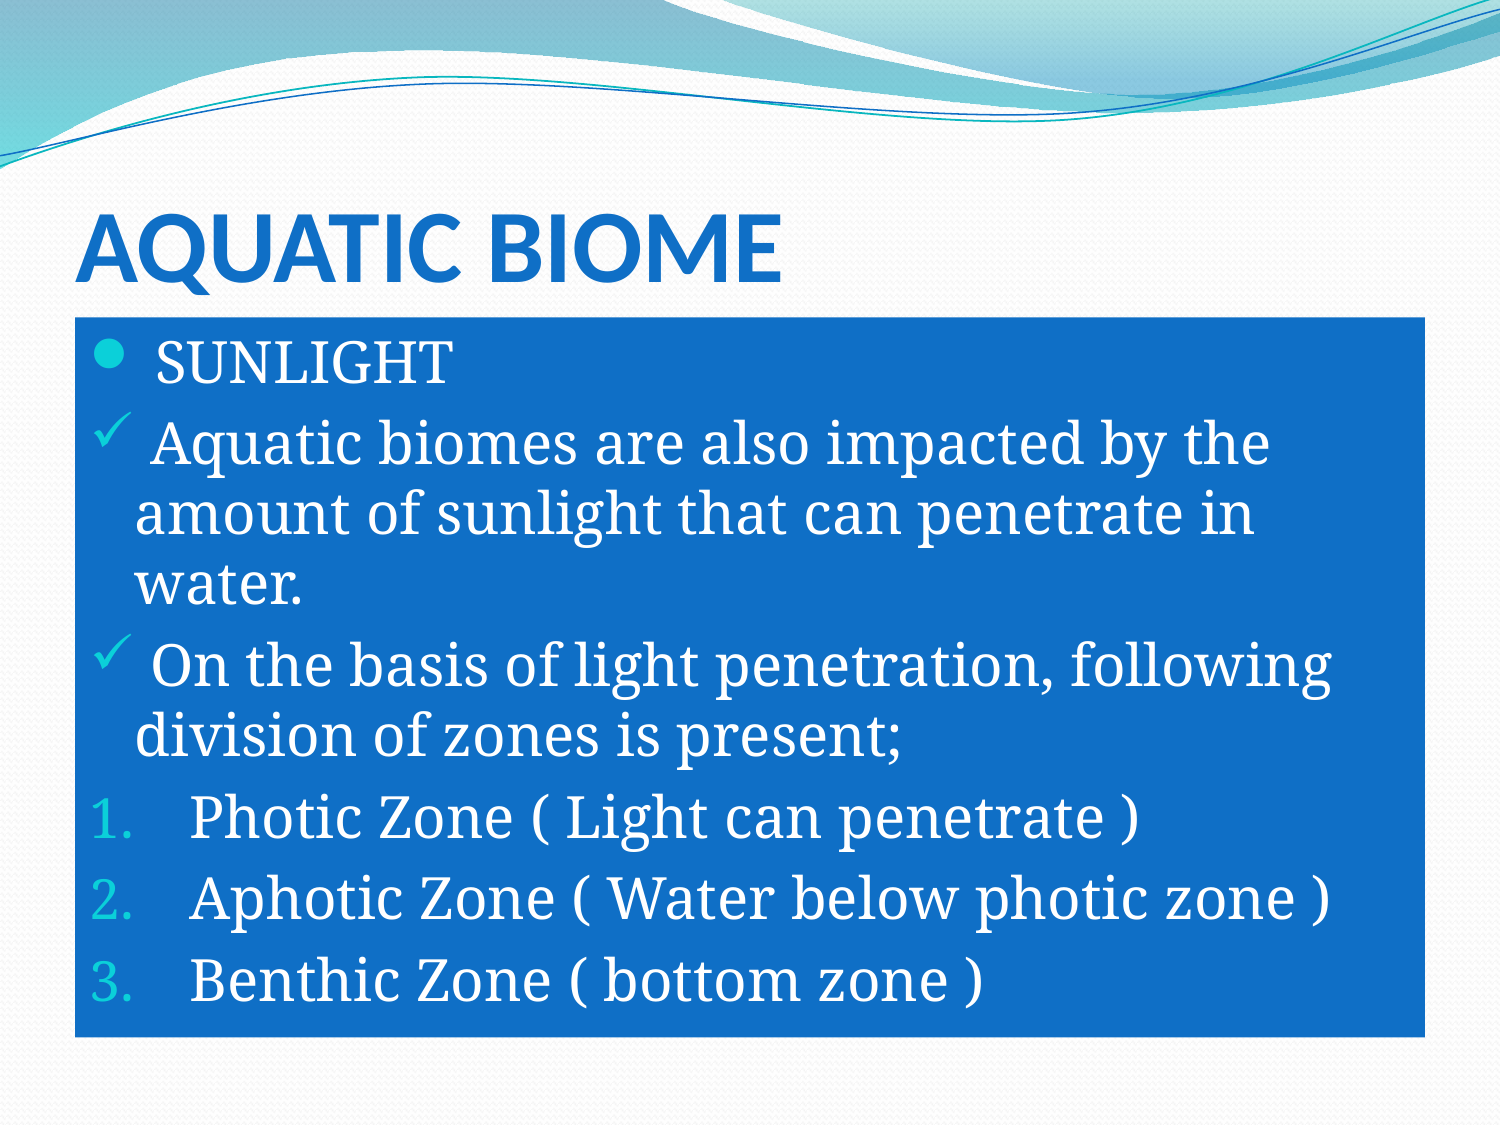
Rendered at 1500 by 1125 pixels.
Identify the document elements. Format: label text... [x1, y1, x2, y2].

title AQUATIC BIOME [75, 115, 1425, 303]
list SUNLIGHT Aquatic biomes are also impacted by the amount of sunlight that can penetrate in water. On the basis of light penetration, following division of zones is present; Photic Zone ( Light can penetrate ) Aphotic Zone ( Water below photic zone ) Benthic Zone ( bottom zone ) [75, 317, 1425, 1038]
